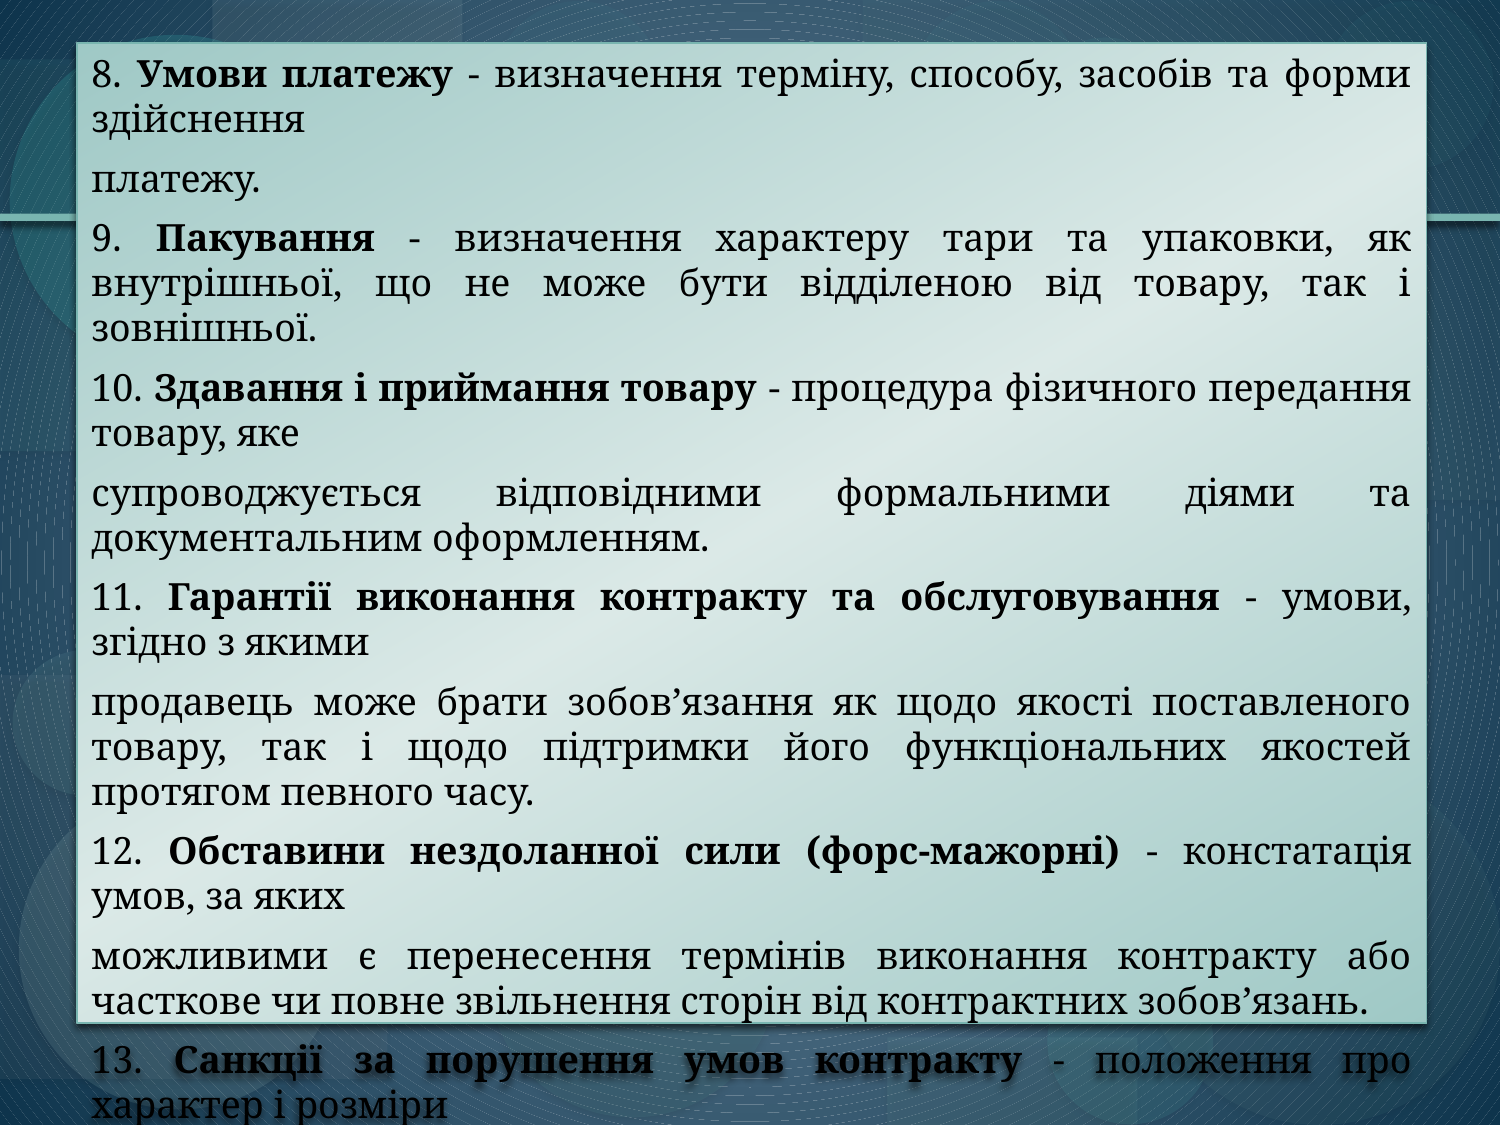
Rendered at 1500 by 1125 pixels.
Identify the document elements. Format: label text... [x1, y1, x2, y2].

list 8. Умови платежу - визначення терміну, способу, засобів та форми здійснення платежу. 9. Пакування - визначення характеру тари та упаковки, як внутрішньої, що не може бути відділеною від товару, так і зовнішньої. 10. Здавання і приймання товару - процедура фізичного передання товару, яке супроводжується відповідними формальними діями та документальним оформленням. 11. Гарантії виконання контракту та обслуговування - умови, згідно з якими продавець може брати зобов’язання як щодо якості поставленого товару, так і щодо підтримки його функціональних якостей протягом певного часу. 12. Обставини нездоланної сили (форс-мажорні) - констатація умов, за яких можливими є перенесення термінів виконання контракту або часткове чи повне звільнення сторін від контрактних зобов’язань. 13. Санкції за порушення умов контракту - положення про характер і розміри компенсацій, штрафів за порушення термінів, поставку неякісної продукції, некомплектну та кількісно неповну поставку, а також порушення інших положень контрактів. 14. Арбітраж - вказівка на арбітражну інстанцію, котра розглядатиме спори між сторонами, які сторонам не вдасться врегулювати договірним способом. [76, 42, 1427, 1024]
